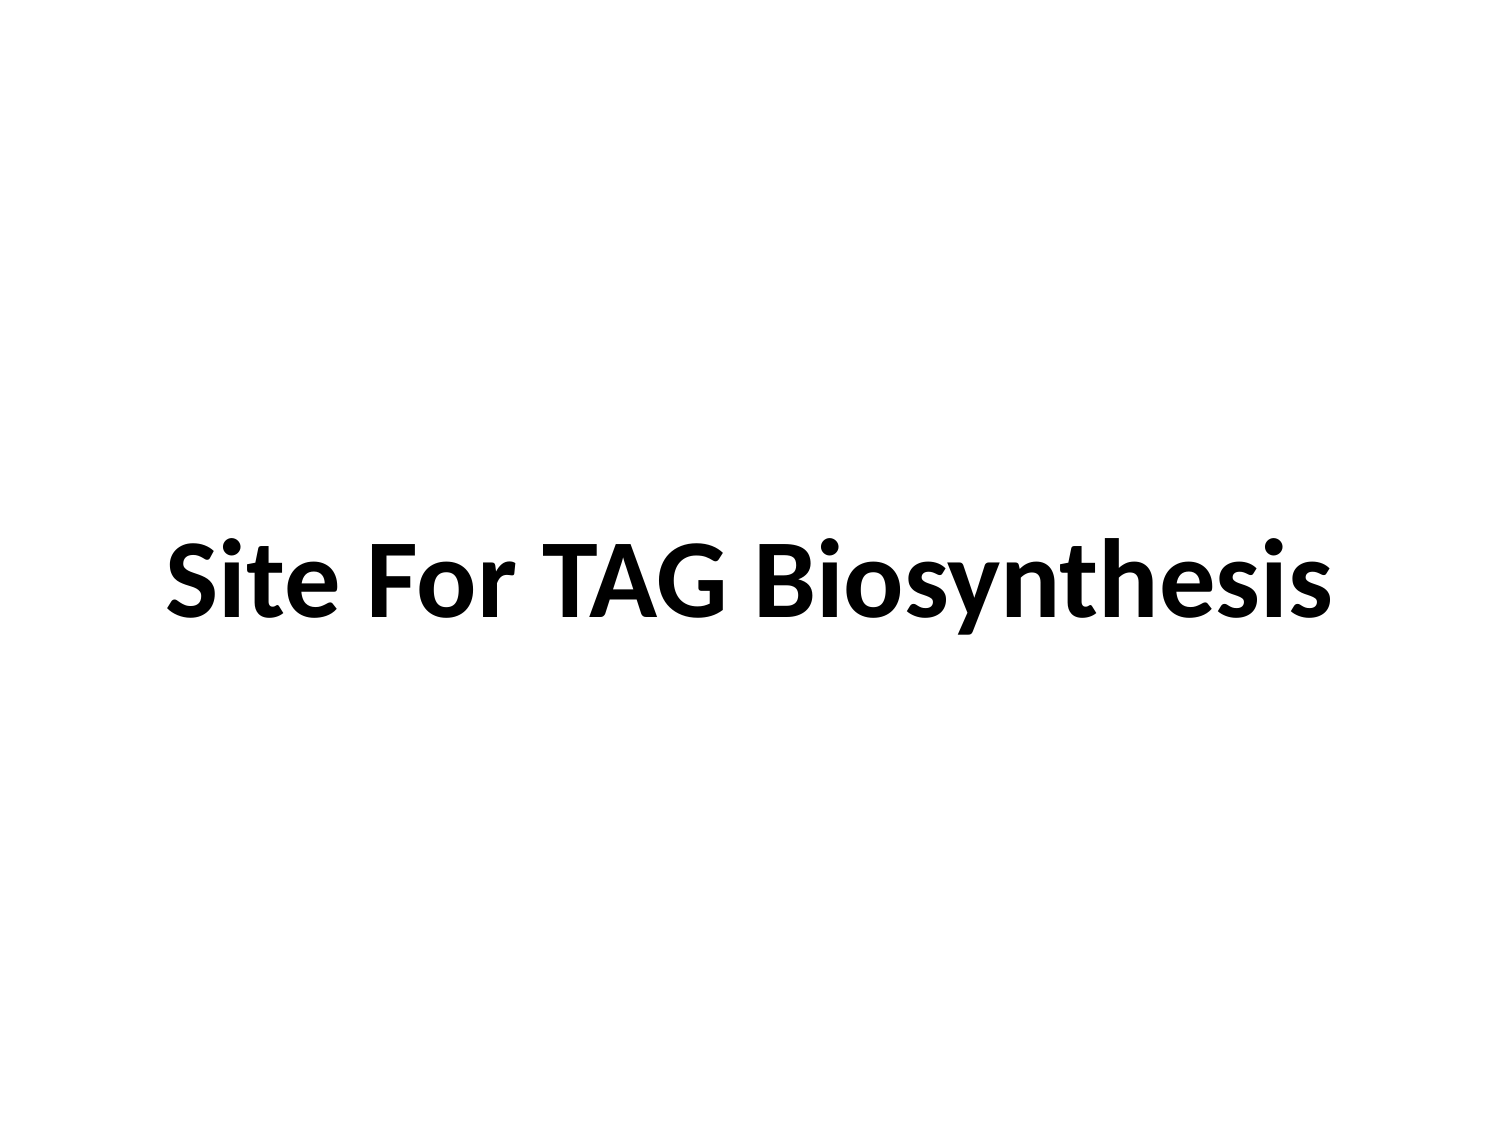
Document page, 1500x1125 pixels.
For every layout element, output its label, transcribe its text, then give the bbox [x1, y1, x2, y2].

title Site For TAG Biosynthesis [75, 479, 1425, 667]
